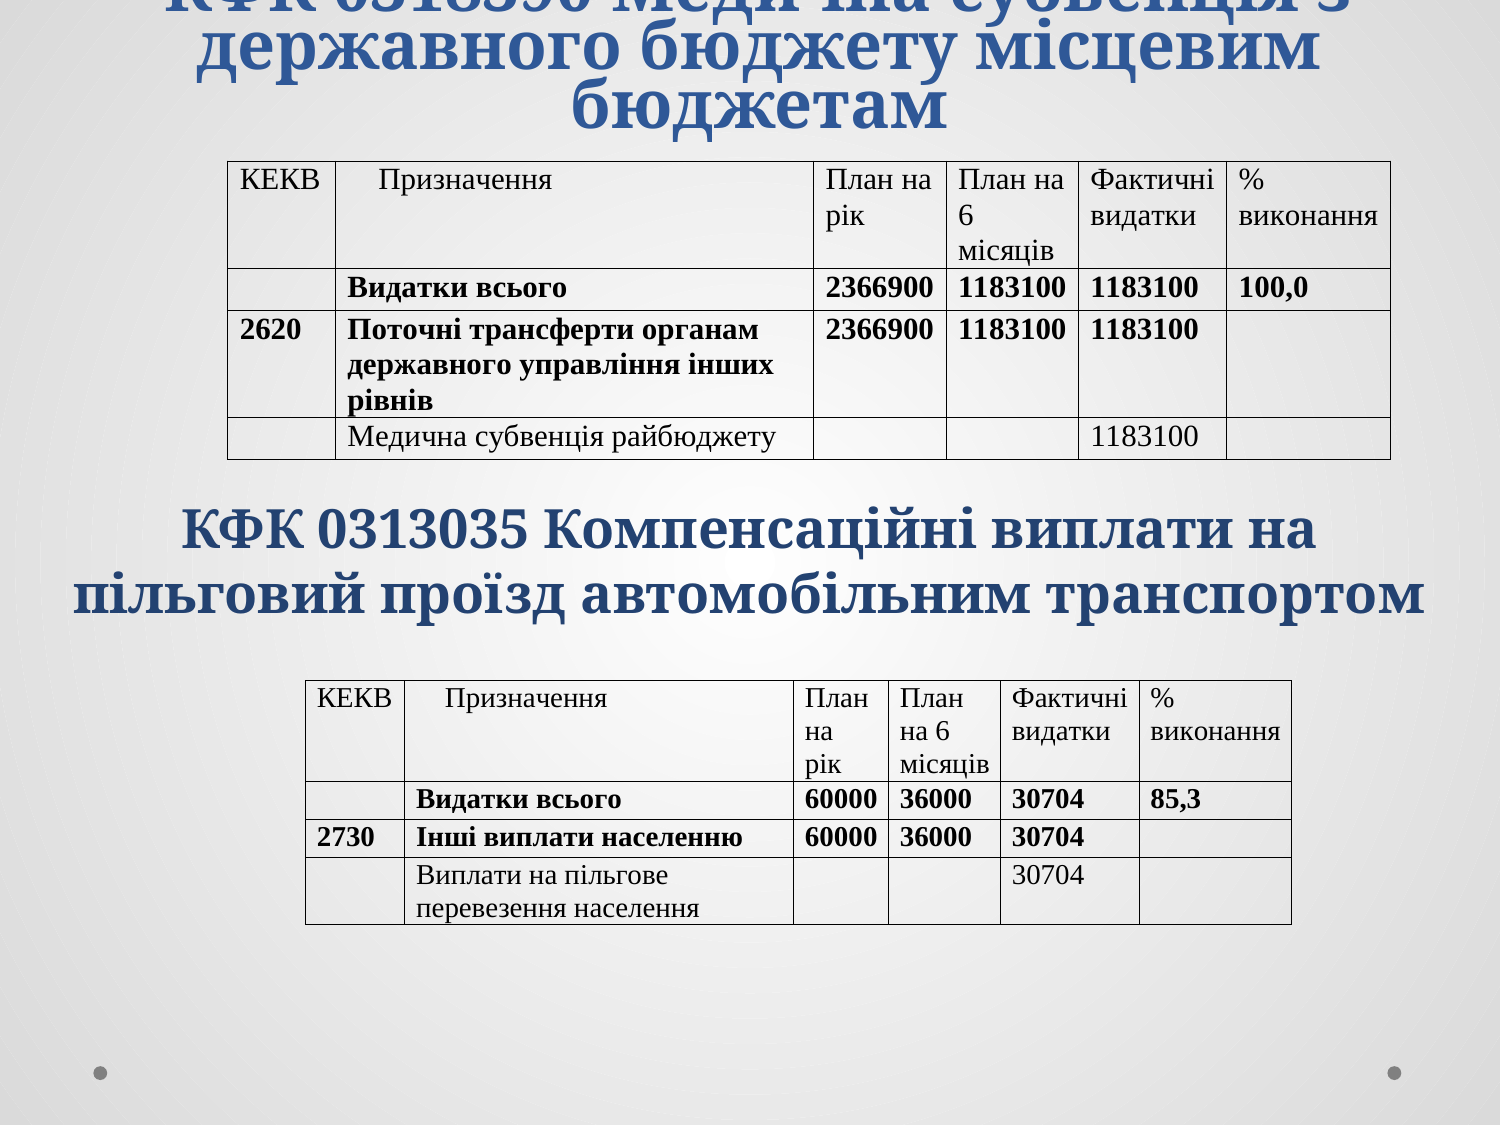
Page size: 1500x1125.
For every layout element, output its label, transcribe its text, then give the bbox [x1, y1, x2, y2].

title КФК 0318390 Медична субвенція з державного бюджету місцевим бюджетам [17, 0, 1500, 149]
text_box КФК 0313035 Компенсаційні виплати на пільговий проїзд автомобільним транспортом [41, 486, 1459, 632]
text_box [155, 160, 1420, 544]
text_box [238, 680, 1353, 1013]
